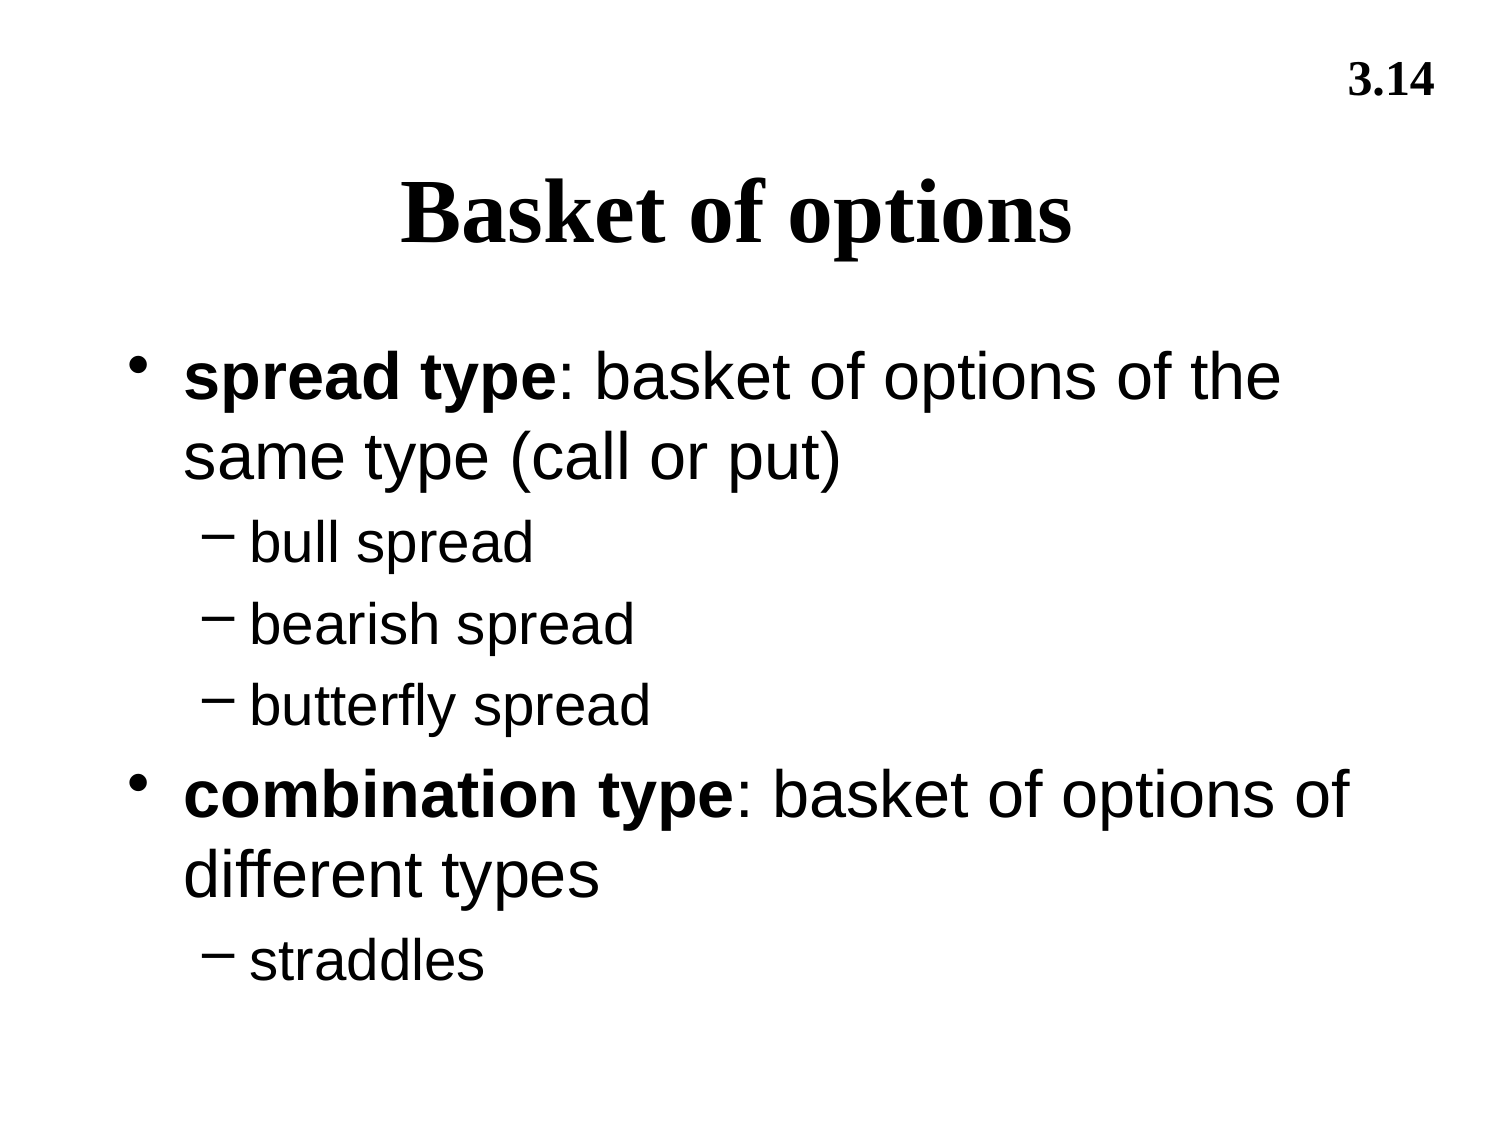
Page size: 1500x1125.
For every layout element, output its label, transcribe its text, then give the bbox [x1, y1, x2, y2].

list spread type: basket of options of the same type (call or put) bull spread bearish spread butterfly spread combination type: basket of options of different types straddles [112, 324, 1388, 1000]
slide_number 3.14 [1125, 37, 1450, 113]
title Basket of options [75, 112, 1400, 300]
